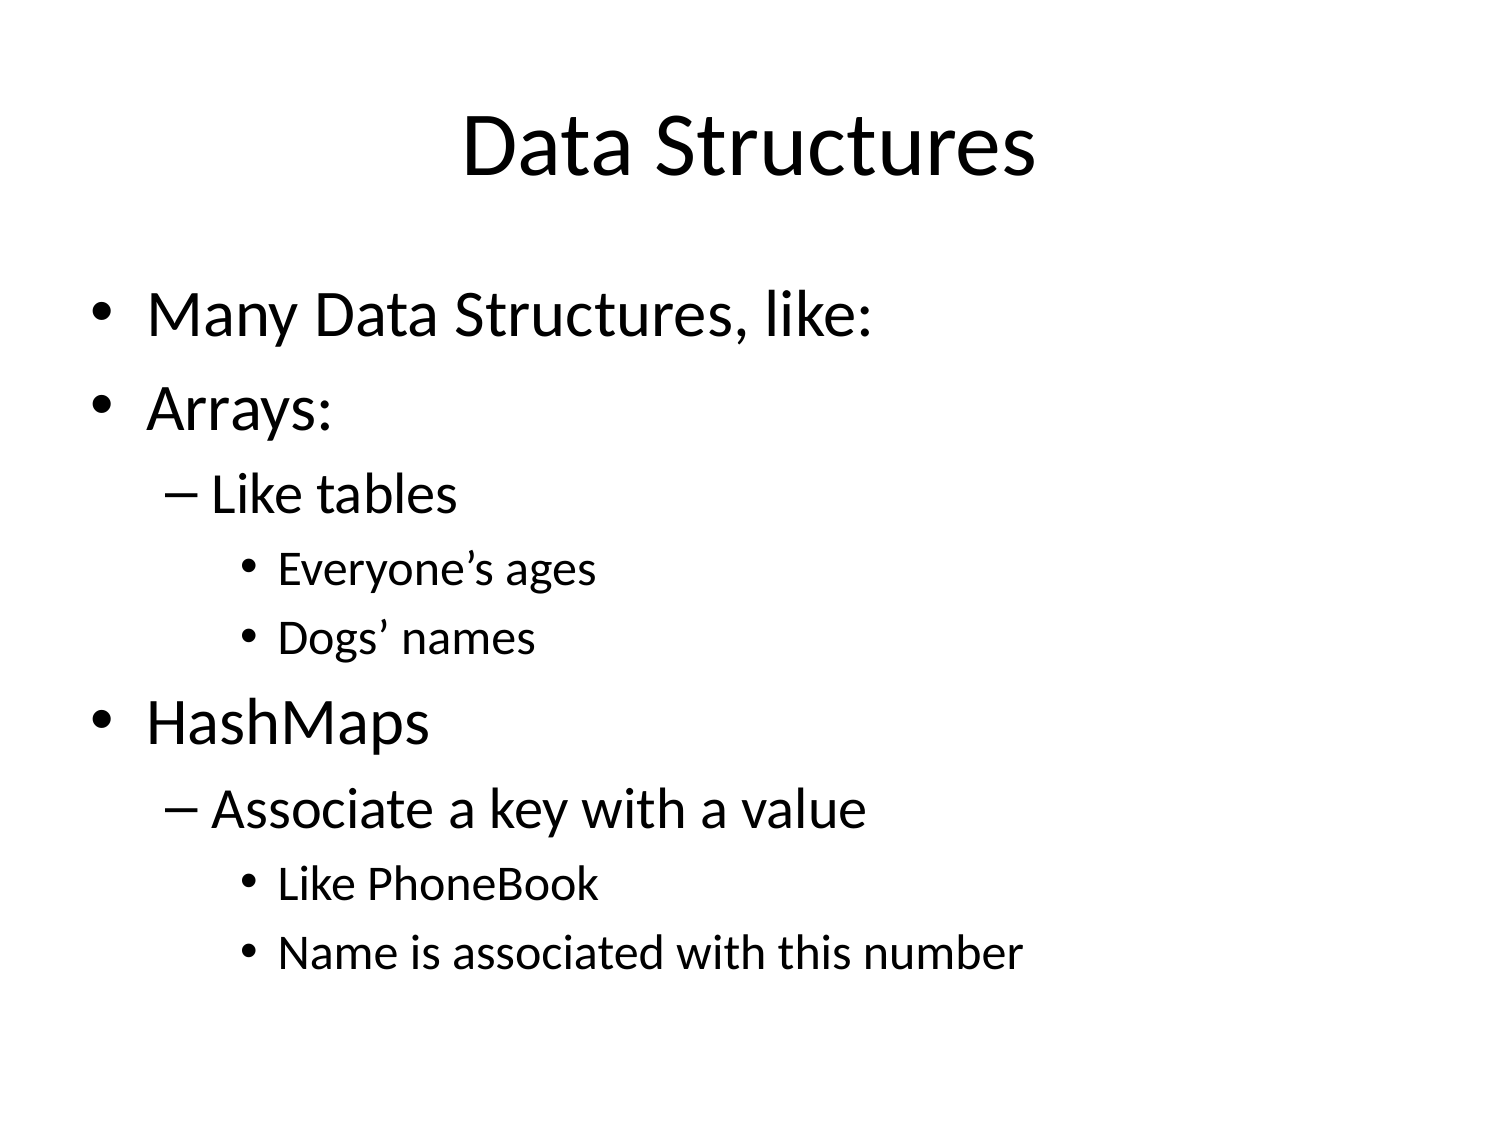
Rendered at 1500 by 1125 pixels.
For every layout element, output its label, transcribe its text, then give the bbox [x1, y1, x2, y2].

title Data Structures [75, 45, 1425, 233]
list Many Data Structures, like: Arrays: Like tables Everyone’s ages Dogs’ names HashMaps Associate a key with a value Like PhoneBook Name is associated with this number [75, 262, 1425, 1005]
